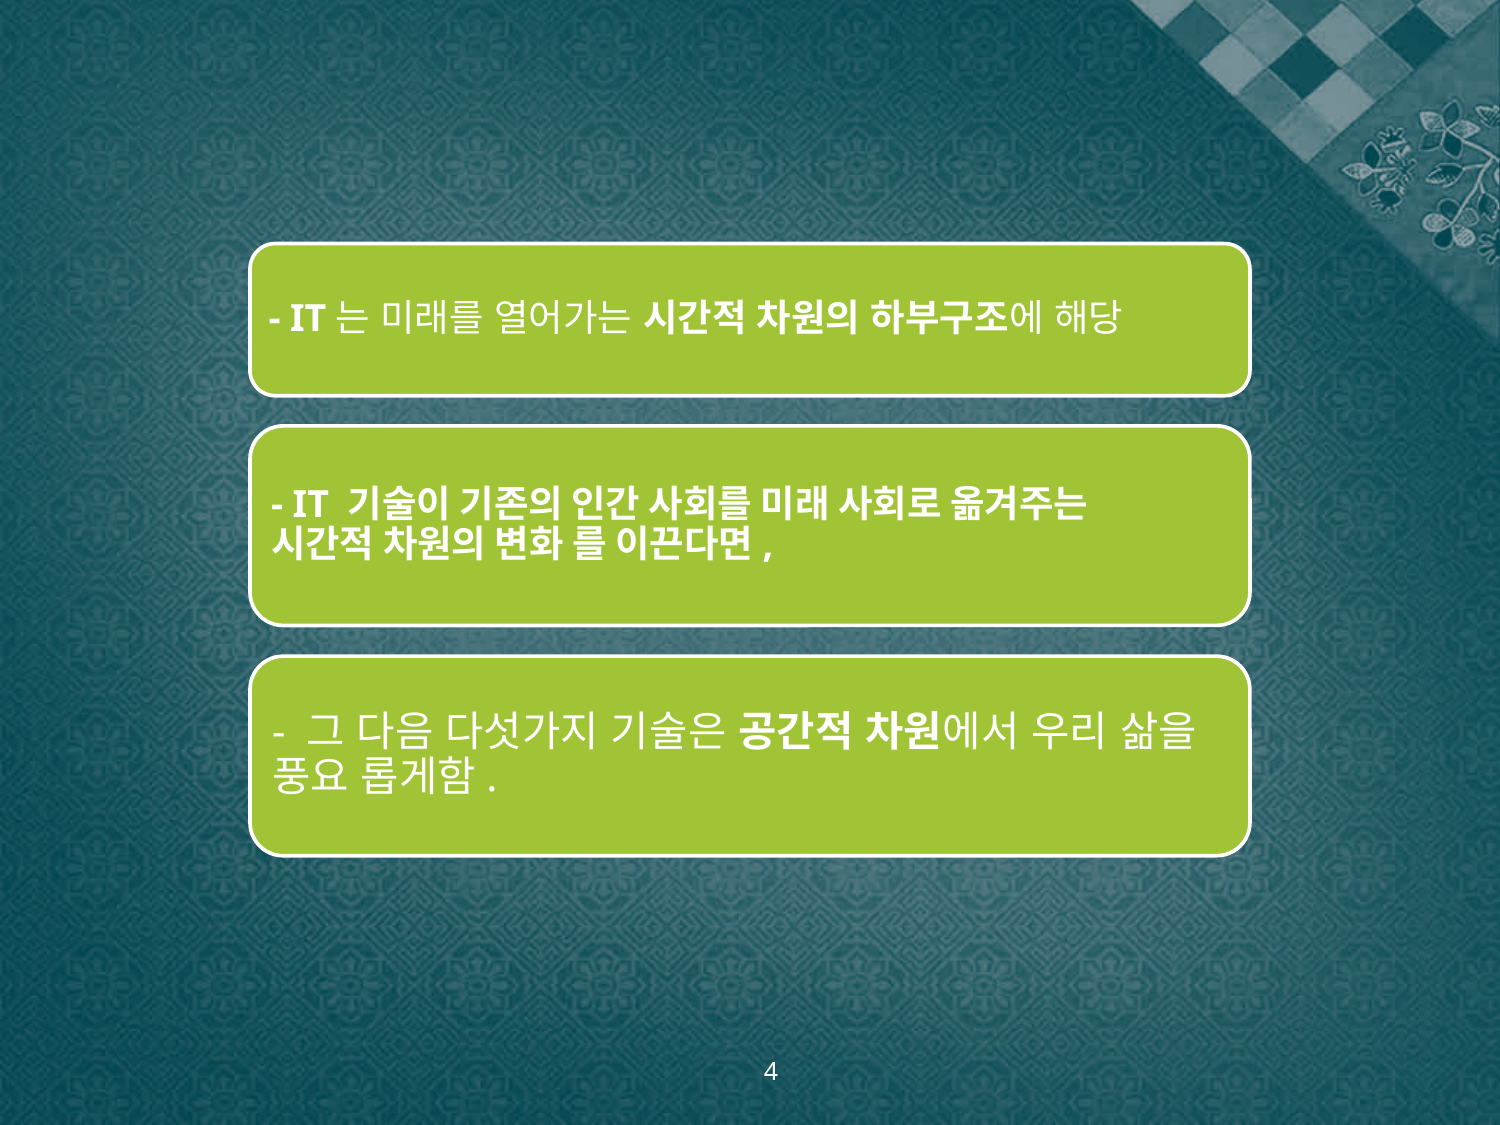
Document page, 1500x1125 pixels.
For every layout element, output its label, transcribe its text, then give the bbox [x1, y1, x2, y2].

slide_number 4 [679, 1042, 863, 1103]
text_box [249, 229, 1251, 870]
